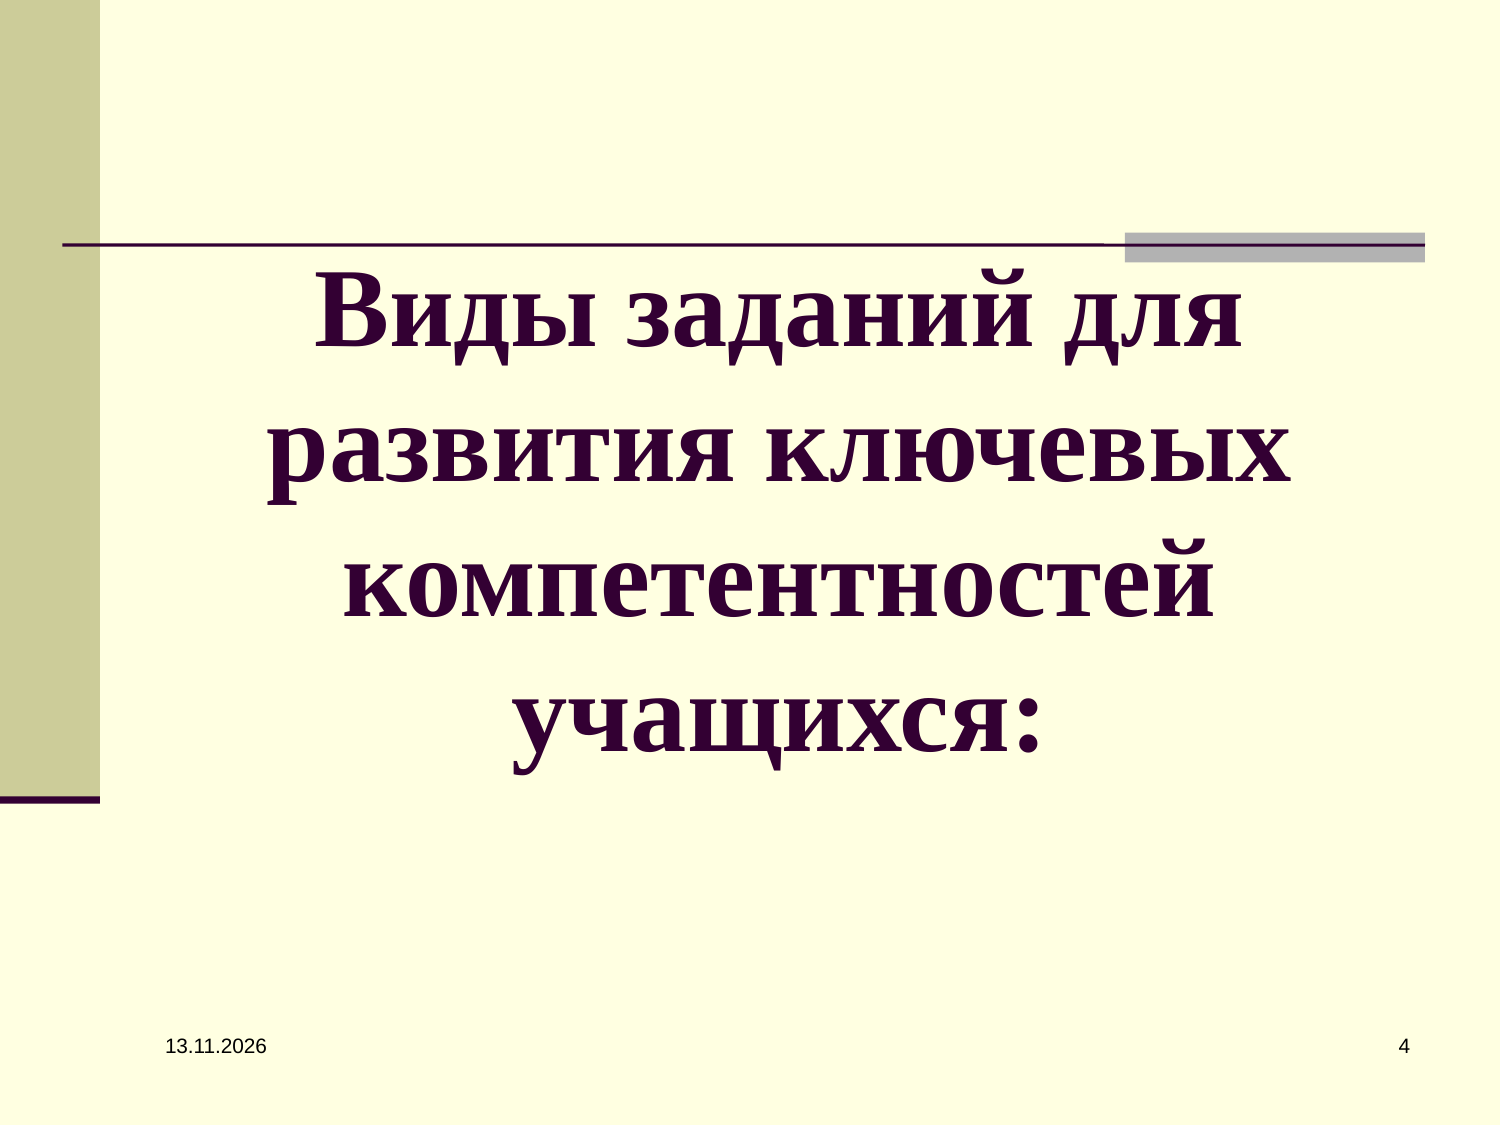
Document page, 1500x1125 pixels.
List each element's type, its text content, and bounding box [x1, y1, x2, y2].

slide_number 4 [1112, 1024, 1426, 1101]
title Виды заданий для развития ключевых компетентностей учащихся: [100, 160, 1459, 847]
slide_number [149, 1025, 476, 1101]
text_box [249, 312, 1251, 813]
